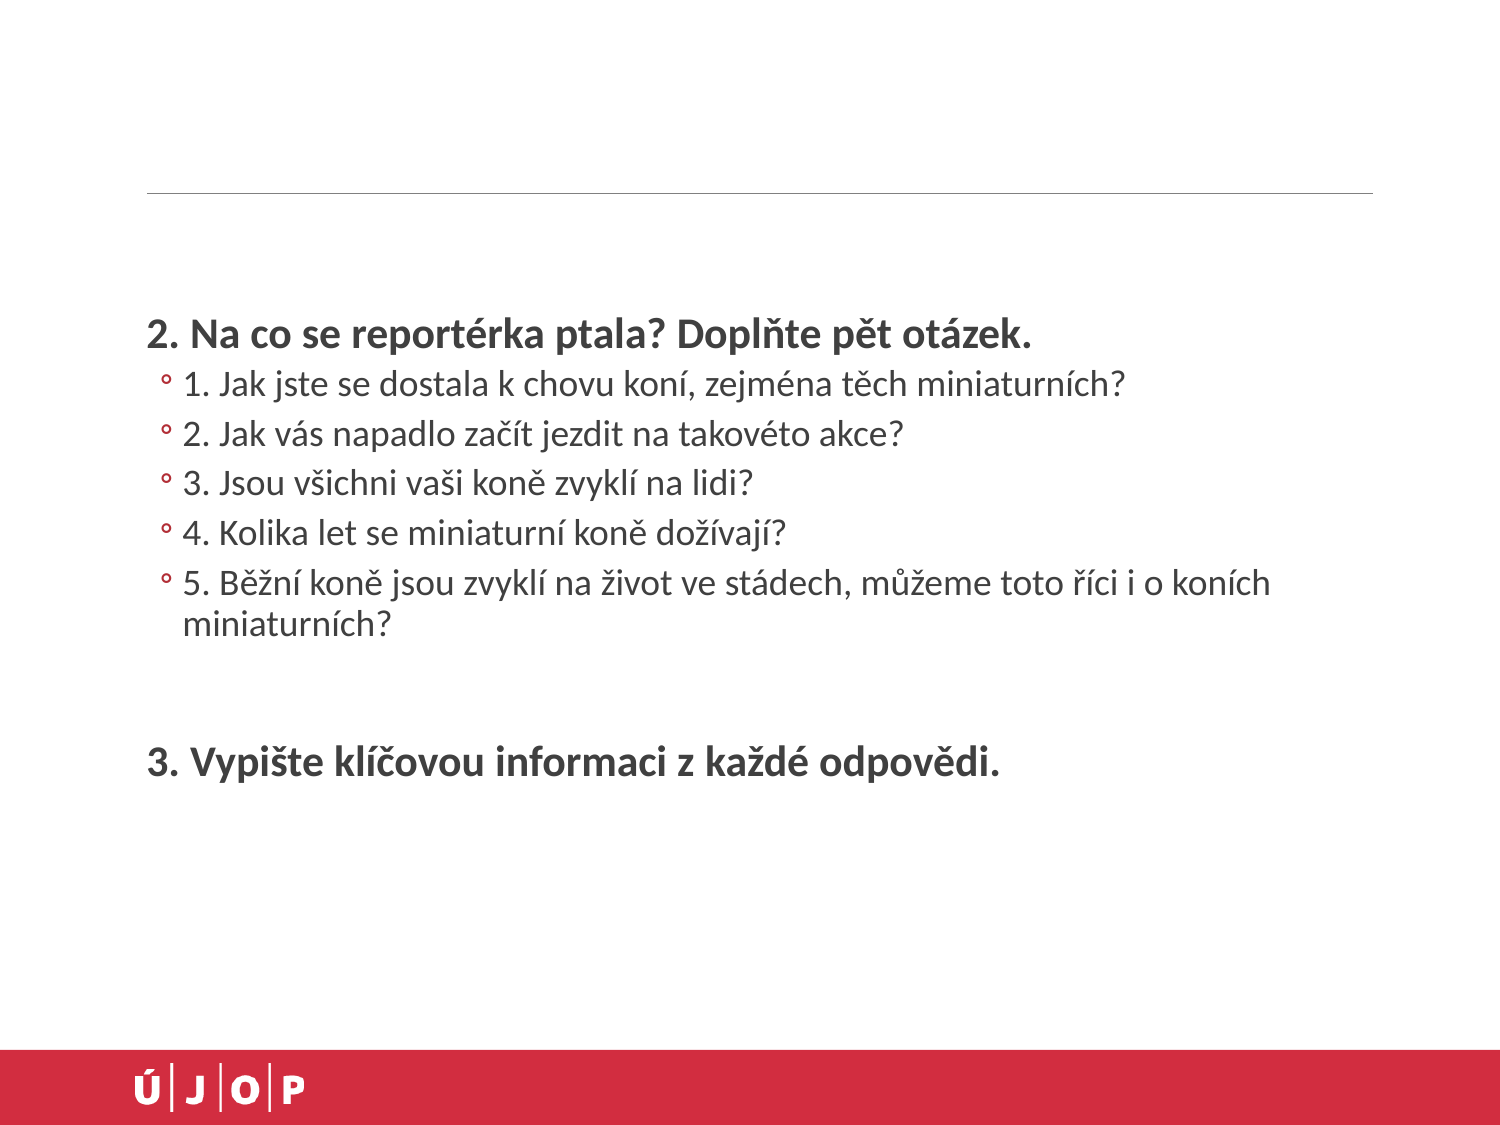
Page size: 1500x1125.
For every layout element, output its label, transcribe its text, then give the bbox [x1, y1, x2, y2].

picture [135, 1063, 304, 1112]
list 2. Na co se reportérka ptala? Doplňte pět otázek. 1. Jak jste se dostala k chovu koní, zejména těch miniaturních? 2. Jak vás napadlo začít jezdit na takovéto akce? 3. Jsou všichni vaši koně zvyklí na lidi? 4. Kolika let se miniaturní koně dožívají? 5. Běžní koně jsou zvyklí na život ve stádech, můžeme toto říci i o koních miniaturních? 3. Vypište klíčovou informaci z každé odpovědi. [135, 302, 1373, 963]
